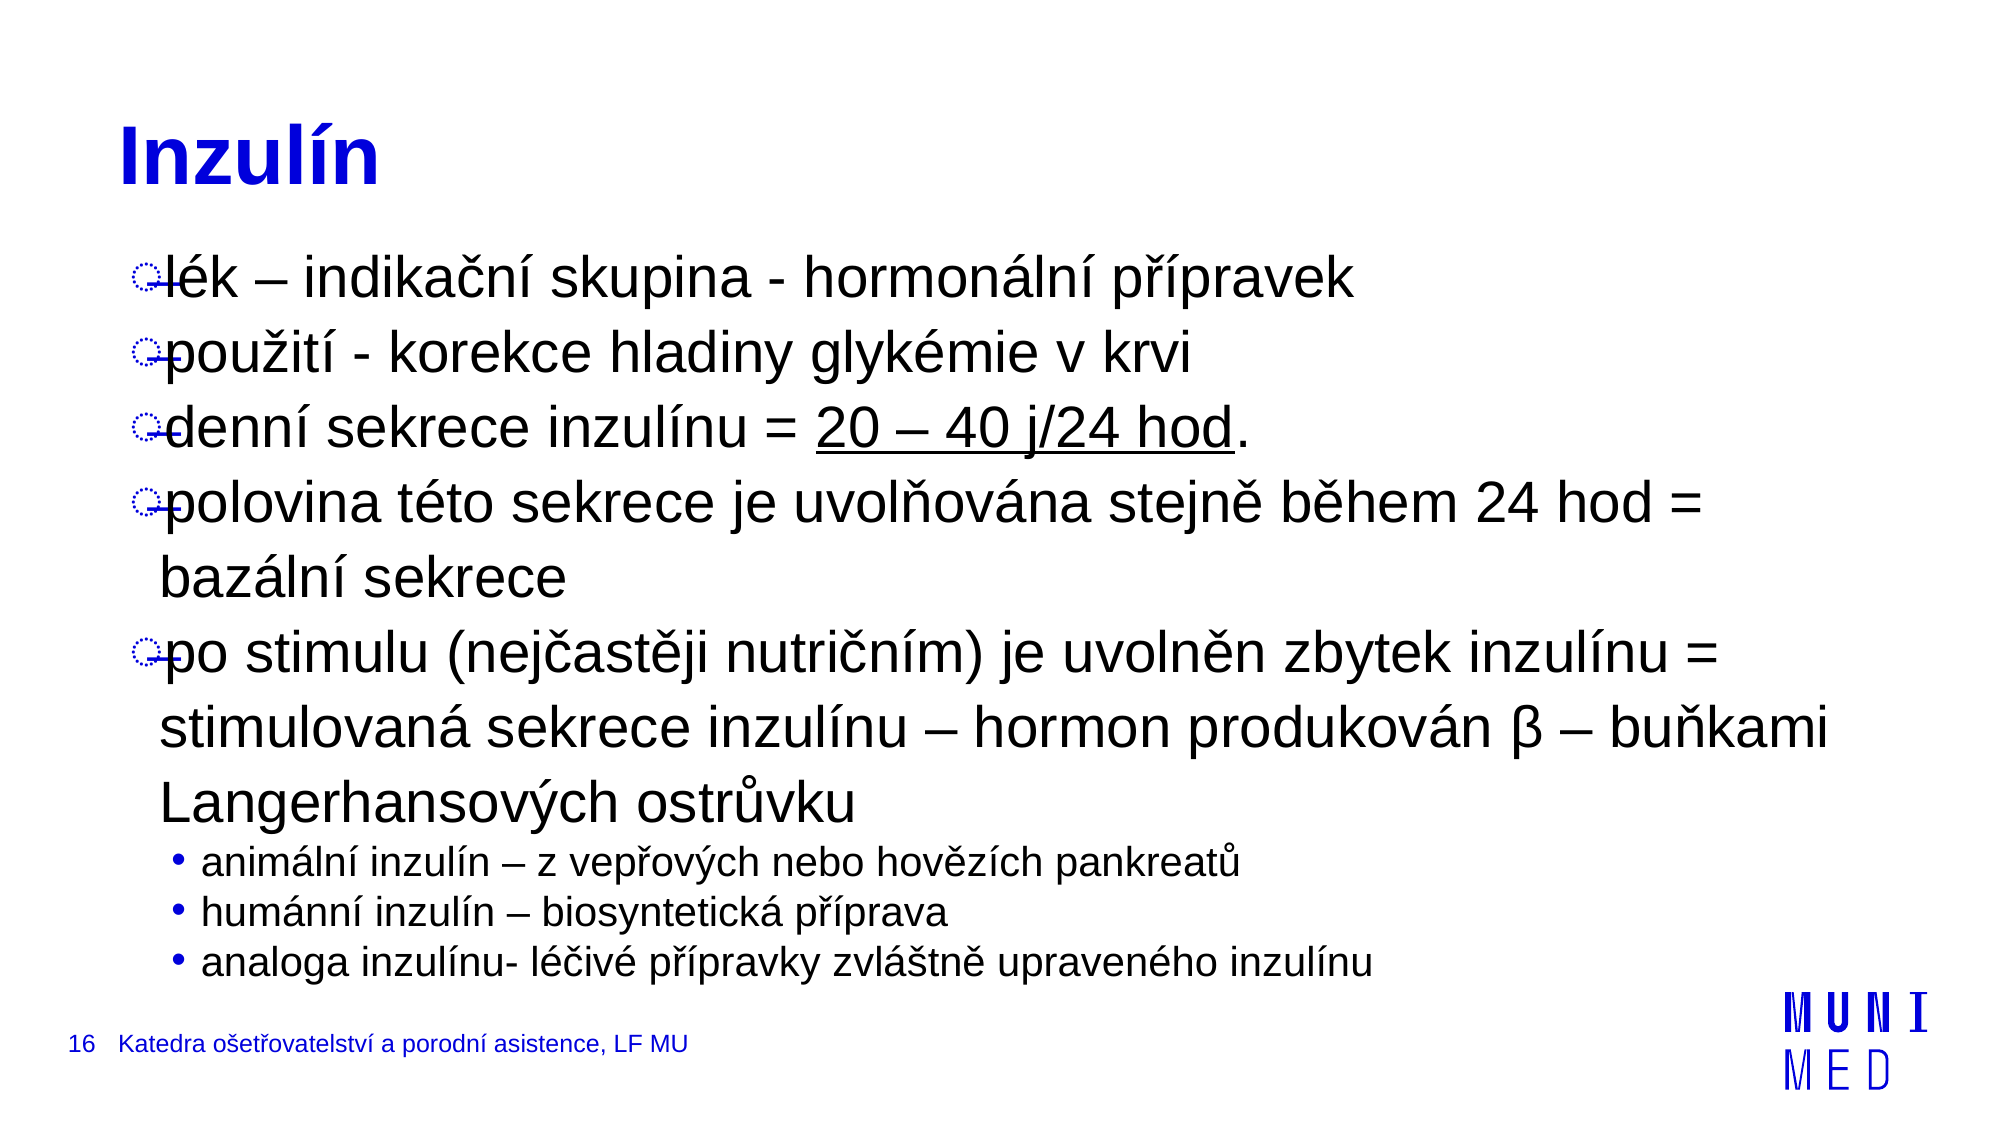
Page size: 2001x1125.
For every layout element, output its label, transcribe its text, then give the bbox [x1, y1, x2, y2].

list lék – indikační skupina - hormonální přípravek použití - korekce hladiny glykémie v krvi denní sekrece inzulínu = 20 – 40 j/24 hod. polovina této sekrece je uvolňována stejně během 24 hod = bazální sekrece po stimulu (nejčastěji nutričním) je uvolněn zbytek inzulínu = stimulovaná sekrece inzulínu – hormon produkován β – buňkami Langerhansových ostrůvku animální inzulín – z vepřových nebo hovězích pankreatů humánní inzulín – biosyntetická příprava analoga inzulínu- léčivé přípravky zvláštně upraveného inzulínu [118, 234, 1883, 914]
slide_number 16 [67, 1021, 110, 1063]
title Inzulín [118, 118, 1883, 193]
footer Katedra ošetřovatelství a porodní asistence, LF MU [118, 1021, 1418, 1063]
